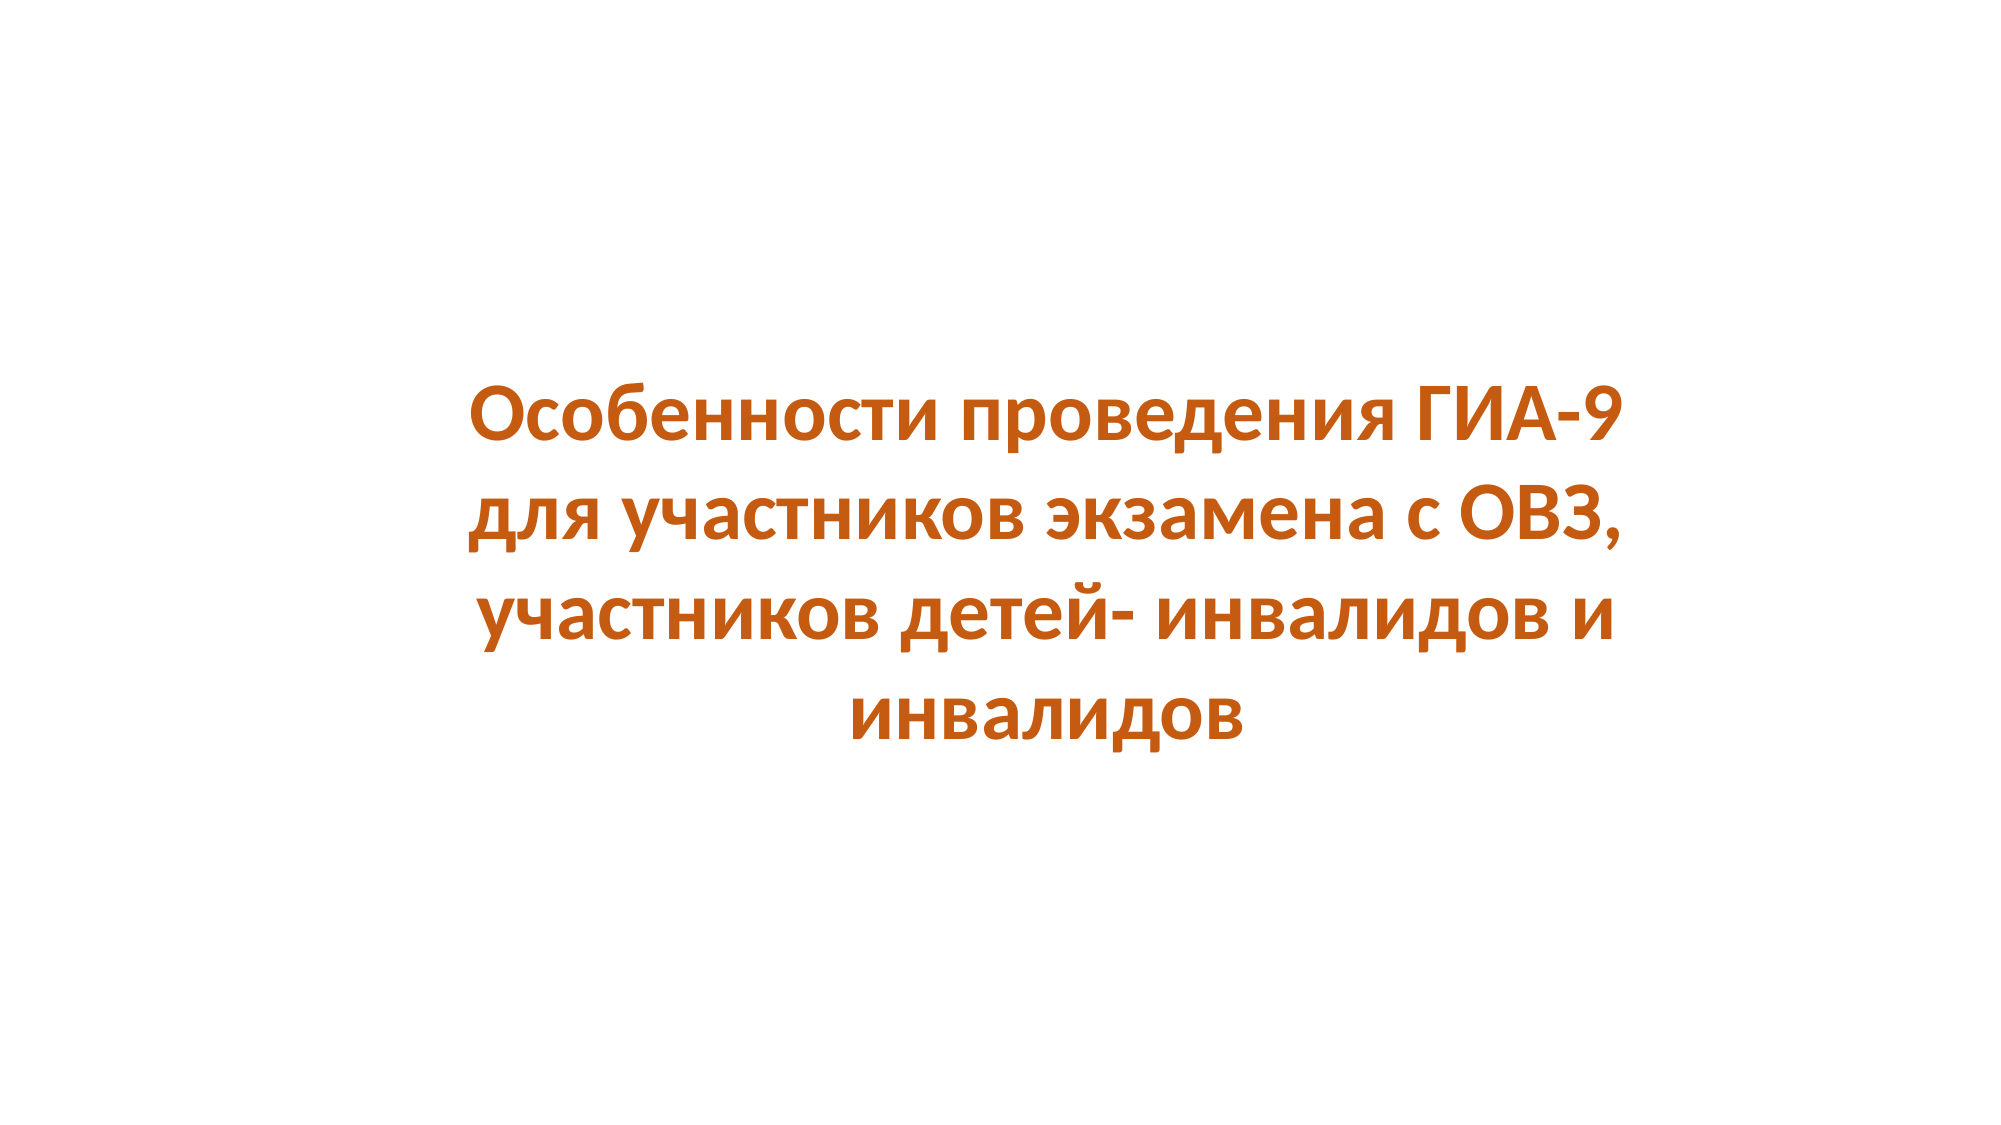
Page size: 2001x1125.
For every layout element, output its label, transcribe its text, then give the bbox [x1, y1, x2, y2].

text_box Особенности проведения ГИА-9 для участников экзамена с ОВЗ, участников детей- инвалидов и инвалидов [384, 242, 1710, 871]
